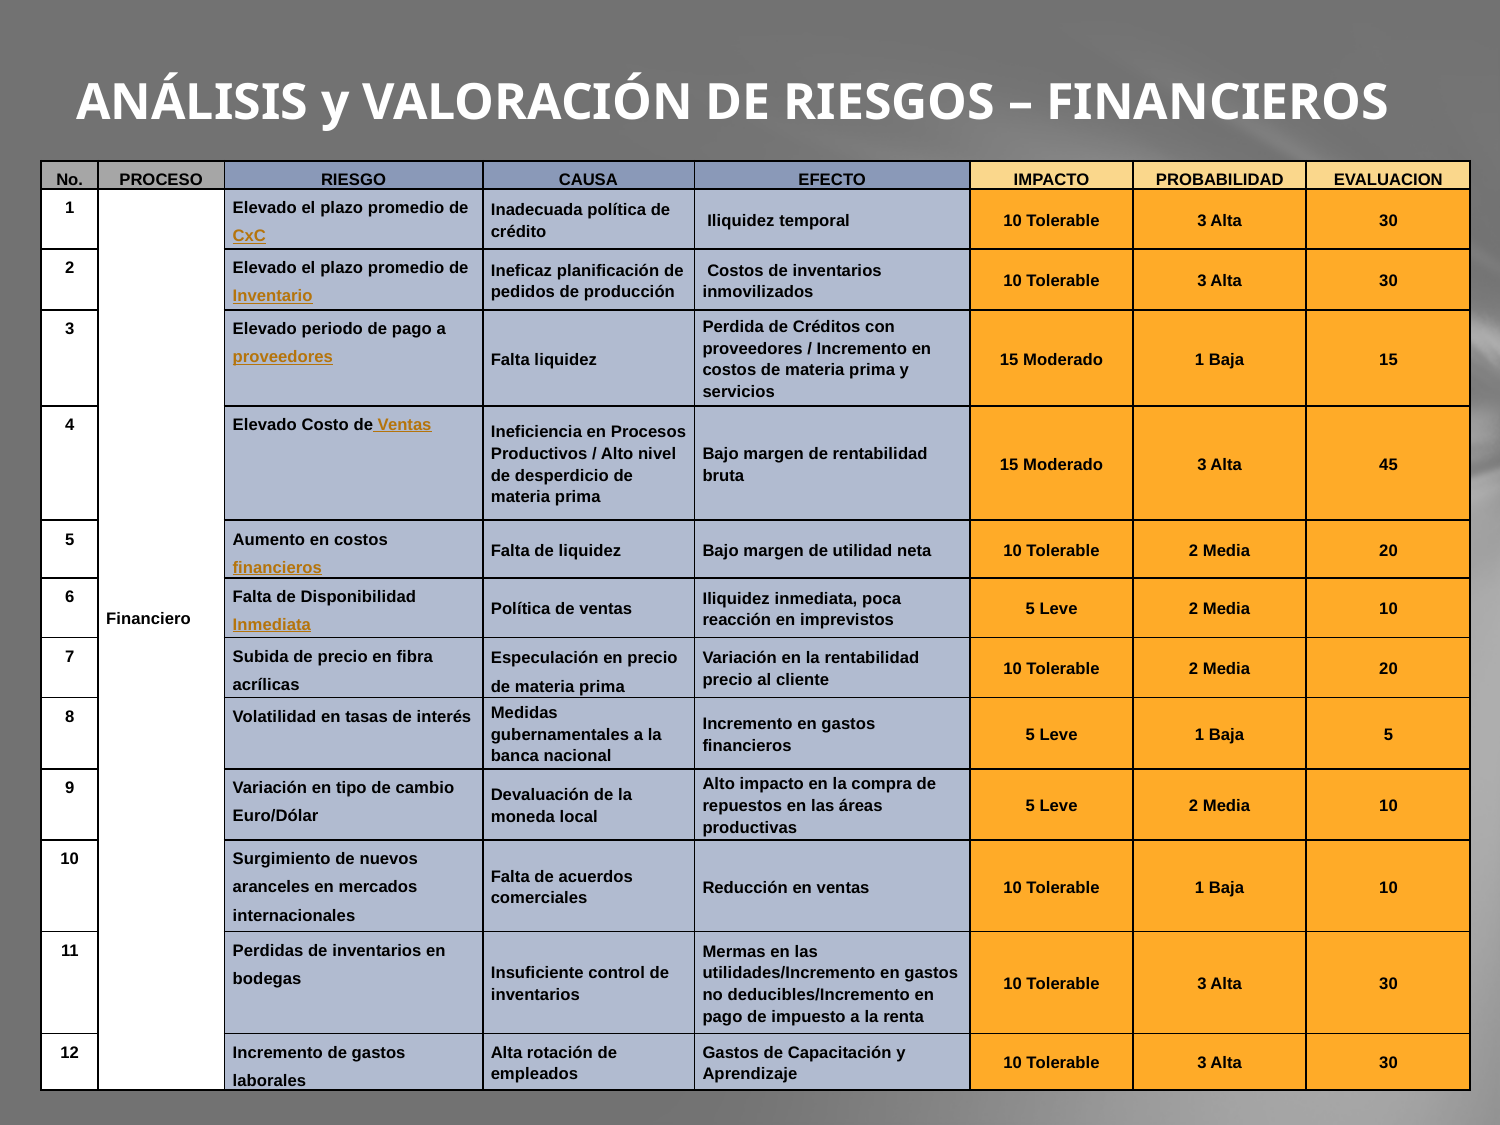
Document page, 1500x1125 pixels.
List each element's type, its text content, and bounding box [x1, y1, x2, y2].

table_cell 2 Media [1134, 521, 1305, 577]
table_cell 1 [42, 190, 97, 248]
table_cell 10 [1307, 770, 1469, 839]
table_cell 10 Tolerable [971, 190, 1132, 248]
table_cell 30 [1307, 1034, 1469, 1089]
table_cell 15 Moderado [971, 407, 1132, 519]
table_header No. [42, 162, 97, 188]
table_cell Surgimiento de nuevos aranceles en mercados internacionales [225, 841, 482, 931]
table_cell Mermas en las utilidades/Incremento en gastos no deducibles/Incremento en pago de impuesto a la renta [695, 932, 969, 1033]
table_cell 15 [1307, 311, 1469, 405]
table_cell Perdidas de inventarios en bodegas [225, 932, 482, 1033]
table_cell Elevado el plazo promedio de Inventario [225, 250, 482, 309]
table_cell 9 [42, 770, 97, 839]
table_cell 10 [1307, 579, 1469, 637]
table_cell Ineficiencia en Procesos Productivos / Alto nivel de desperdicio de materia prima [484, 407, 694, 519]
table_cell 2 Media [1134, 770, 1305, 839]
table_cell Medidas gubernamentales a la banca nacional [484, 698, 694, 768]
table_cell 20 [1307, 521, 1469, 577]
table_cell 10 Tolerable [971, 932, 1132, 1033]
table_header EVALUACION [1307, 162, 1469, 188]
table_cell Falta de acuerdos comerciales [484, 841, 694, 931]
table_cell Falta liquidez [484, 311, 694, 405]
table_cell 10 Tolerable [971, 250, 1132, 309]
table_cell 5 Leve [971, 698, 1132, 768]
table_cell 3 Alta [1134, 407, 1305, 519]
table_cell Variación en tipo de cambio Euro/Dólar [225, 770, 482, 839]
table_cell 10 Tolerable [971, 1034, 1132, 1089]
table_cell 10 Tolerable [971, 521, 1132, 577]
table_cell Política de ventas [484, 579, 694, 637]
table_header EFECTO [695, 162, 969, 188]
table_cell Financiero [99, 190, 224, 1089]
table_cell Ineficaz planificación de pedidos de producción [484, 250, 694, 309]
table_cell 10 [1307, 841, 1469, 931]
table_cell 11 [42, 932, 97, 1033]
table_cell 7 [42, 638, 97, 697]
table_cell Especulación en precio de materia prima [484, 638, 694, 697]
table_cell Incremento en gastos financieros [695, 698, 969, 768]
table_cell 5 Leve [971, 579, 1132, 637]
table_cell 3 [42, 311, 97, 405]
table_cell 30 [1307, 190, 1469, 248]
table_cell Bajo margen de rentabilidad bruta [695, 407, 969, 519]
table_cell Incremento de gastos laborales [225, 1034, 482, 1089]
table_cell 2 [42, 250, 97, 309]
table_cell Elevado periodo de pago a proveedores [225, 311, 482, 405]
table_cell Inadecuada política de crédito [484, 190, 694, 248]
table_cell Variación en la rentabilidad precio al cliente [695, 638, 969, 697]
table_cell 5 Leve [971, 770, 1132, 839]
table_cell Falta de Disponibilidad Inmediata [225, 579, 482, 637]
table_header IMPACTO [971, 162, 1132, 188]
table_cell Alta rotación de empleados [484, 1034, 694, 1089]
table_cell Costos de inventarios inmovilizados [695, 250, 969, 309]
table_cell Volatilidad en tasas de interés [225, 698, 482, 768]
table_cell 10 [42, 841, 97, 931]
table_cell Reducción en ventas [695, 841, 969, 931]
table_cell 5 [42, 521, 97, 577]
table_cell Elevado el plazo promedio de CxC [225, 190, 482, 248]
table_cell 4 [42, 407, 97, 519]
table_cell Gastos de Capacitación y Aprendizaje [695, 1034, 969, 1089]
table_cell 3 Alta [1134, 250, 1305, 309]
table_cell 30 [1307, 932, 1469, 1033]
table_cell 5 [1307, 698, 1469, 768]
table_cell Bajo margen de utilidad neta [695, 521, 969, 577]
table_cell Perdida de Créditos con proveedores / Incremento en costos de materia prima y servicios [695, 311, 969, 405]
table_cell Insuficiente control de inventarios [484, 932, 694, 1033]
table_cell 3 Alta [1134, 1034, 1305, 1089]
table_cell 12 [42, 1034, 97, 1089]
table_cell Iliquidez temporal [695, 190, 969, 248]
table_cell Alto impacto en la compra de repuestos en las áreas productivas [695, 770, 969, 839]
table_header PROCESO [99, 162, 224, 188]
table_cell 15 Moderado [971, 311, 1132, 405]
table_header PROBABILIDAD [1134, 162, 1305, 188]
table_cell 10 Tolerable [971, 638, 1132, 697]
table_cell 10 Tolerable [971, 841, 1132, 931]
table_cell Devaluación de la moneda local [484, 770, 694, 839]
table_cell Subida de precio en fibra acrílicas [225, 638, 482, 697]
table_cell Aumento en costos financieros [225, 521, 482, 577]
table_cell 45 [1307, 407, 1469, 519]
table_cell 3 Alta [1134, 932, 1305, 1033]
table_cell Elevado Costo de Ventas [225, 407, 482, 519]
table_cell 2 Media [1134, 638, 1305, 697]
table_cell 20 [1307, 638, 1469, 697]
table_cell 1 Baja [1134, 698, 1305, 768]
table_header CAUSA [484, 162, 694, 188]
table_cell 1 Baja [1134, 841, 1305, 931]
table_cell 8 [42, 698, 97, 768]
title ANÁLISIS y VALORACIÓN DE RIESGOS – FINANCIEROS [61, 42, 1500, 138]
table_header RIESGO [225, 162, 482, 188]
table_cell 1 Baja [1134, 311, 1305, 405]
table_cell Falta de liquidez [484, 521, 694, 577]
table_cell 3 Alta [1134, 190, 1305, 248]
table_cell Iliquidez inmediata, poca reacción en imprevistos [695, 579, 969, 637]
table_cell 6 [42, 579, 97, 637]
table_cell 30 [1307, 250, 1469, 309]
table_cell 2 Media [1134, 579, 1305, 637]
